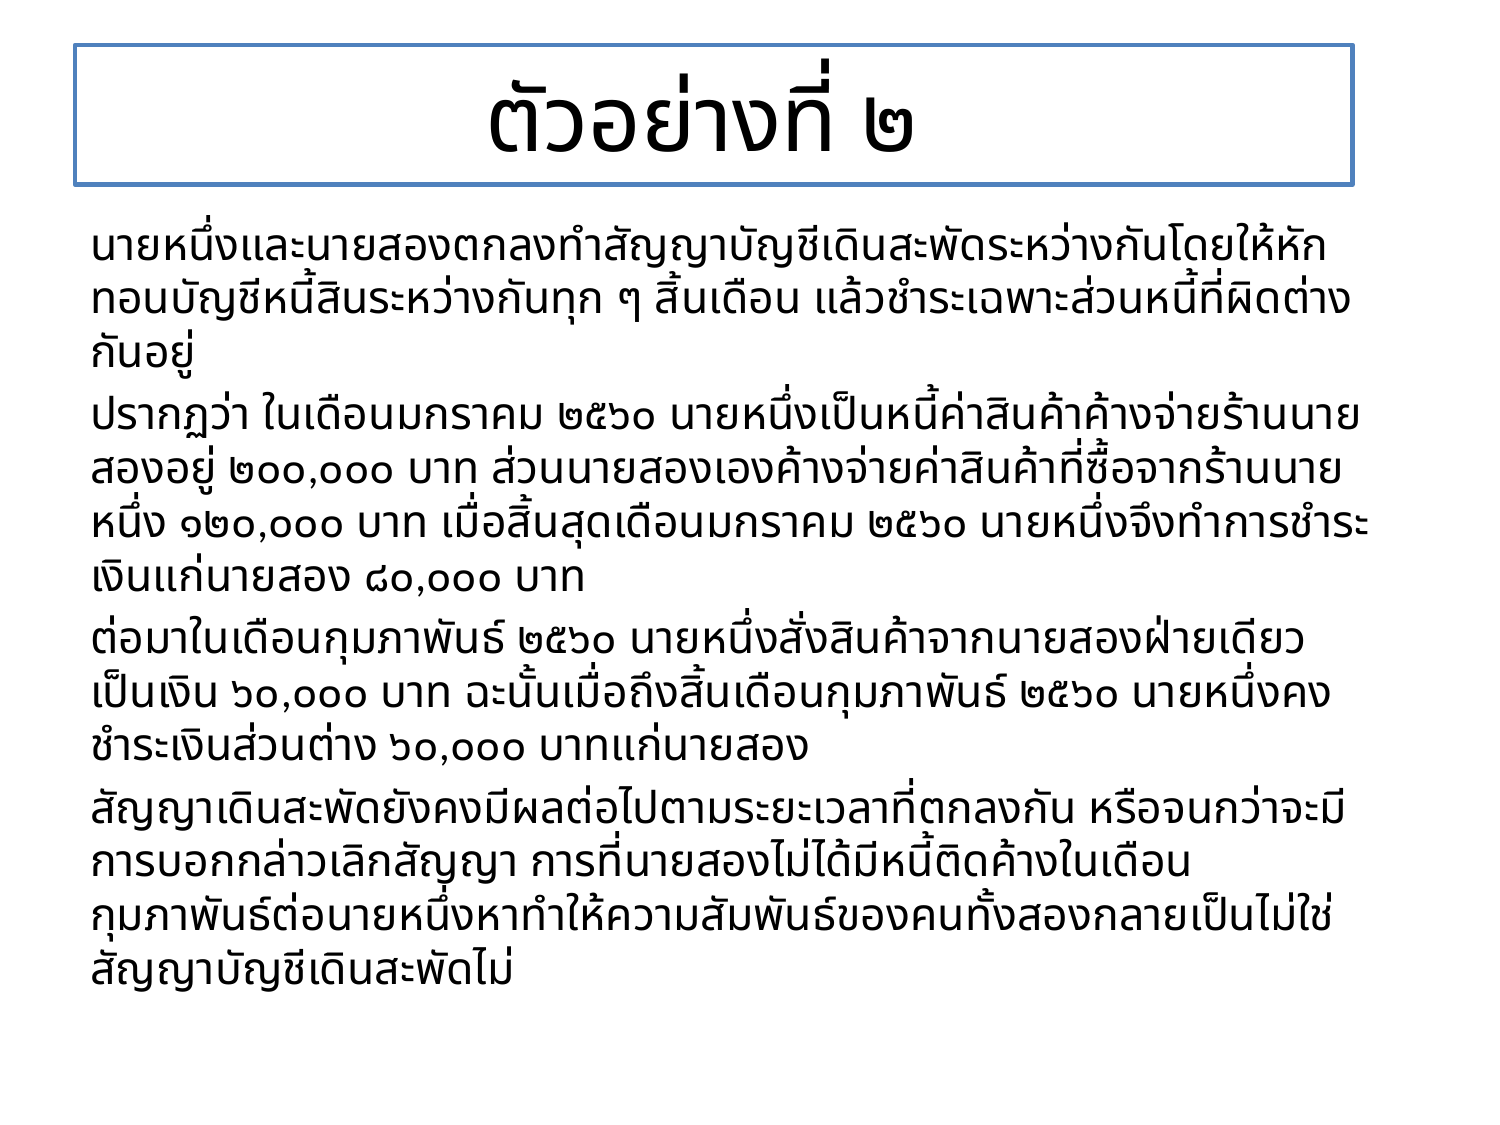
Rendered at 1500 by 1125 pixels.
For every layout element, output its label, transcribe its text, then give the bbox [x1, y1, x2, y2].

title ตัวอย่างที่ ๒ [75, 45, 1353, 185]
list นายหนึ่งและนายสองตกลงทำสัญญาบัญชีเดินสะพัดระหว่างกันโดยให้หักทอนบัญชีหนี้สินระหว่างกันทุก ๆ สิ้นเดือน แล้วชำระเฉพาะส่วนหนี้ที่ผิดต่างกันอยู่ ปรากฏว่า ในเดือนมกราคม ๒๕๖๐ นายหนึ่งเป็นหนี้ค่าสินค้าค้างจ่ายร้านนายสองอยู่ ๒๐๐,๐๐๐ บาท ส่วนนายสองเองค้างจ่ายค่าสินค้าที่ซื้อจากร้านนายหนึ่ง ๑๒๐,๐๐๐ บาท เมื่อสิ้นสุดเดือนมกราคม ๒๕๖๐ นายหนึ่งจึงทำการชำระเงินแก่นายสอง ๘๐,๐๐๐ บาท ต่อมาในเดือนกุมภาพันธ์ ๒๕๖๐ นายหนึ่งสั่งสินค้าจากนายสองฝ่ายเดียวเป็นเงิน ๖๐,๐๐๐ บาท ฉะนั้นเมื่อถึงสิ้นเดือนกุมภาพันธ์ ๒๕๖๐ นายหนึ่งคงชำระเงินส่วนต่าง ๖๐,๐๐๐ บาทแก่นายสอง สัญญาเดินสะพัดยังคงมีผลต่อไปตามระยะเวลาที่ตกลงกัน หรือจนกว่าจะมีการบอกกล่าวเลิกสัญญา การที่นายสองไม่ได้มีหนี้ติดค้างในเดือนกุมภาพันธ์ต่อนายหนึ่งหาทำให้ความสัมพันธ์ของคนทั้งสองกลายเป็นไม่ใช่สัญญาบัญชีเดินสะพัดไม่ [75, 208, 1388, 1005]
